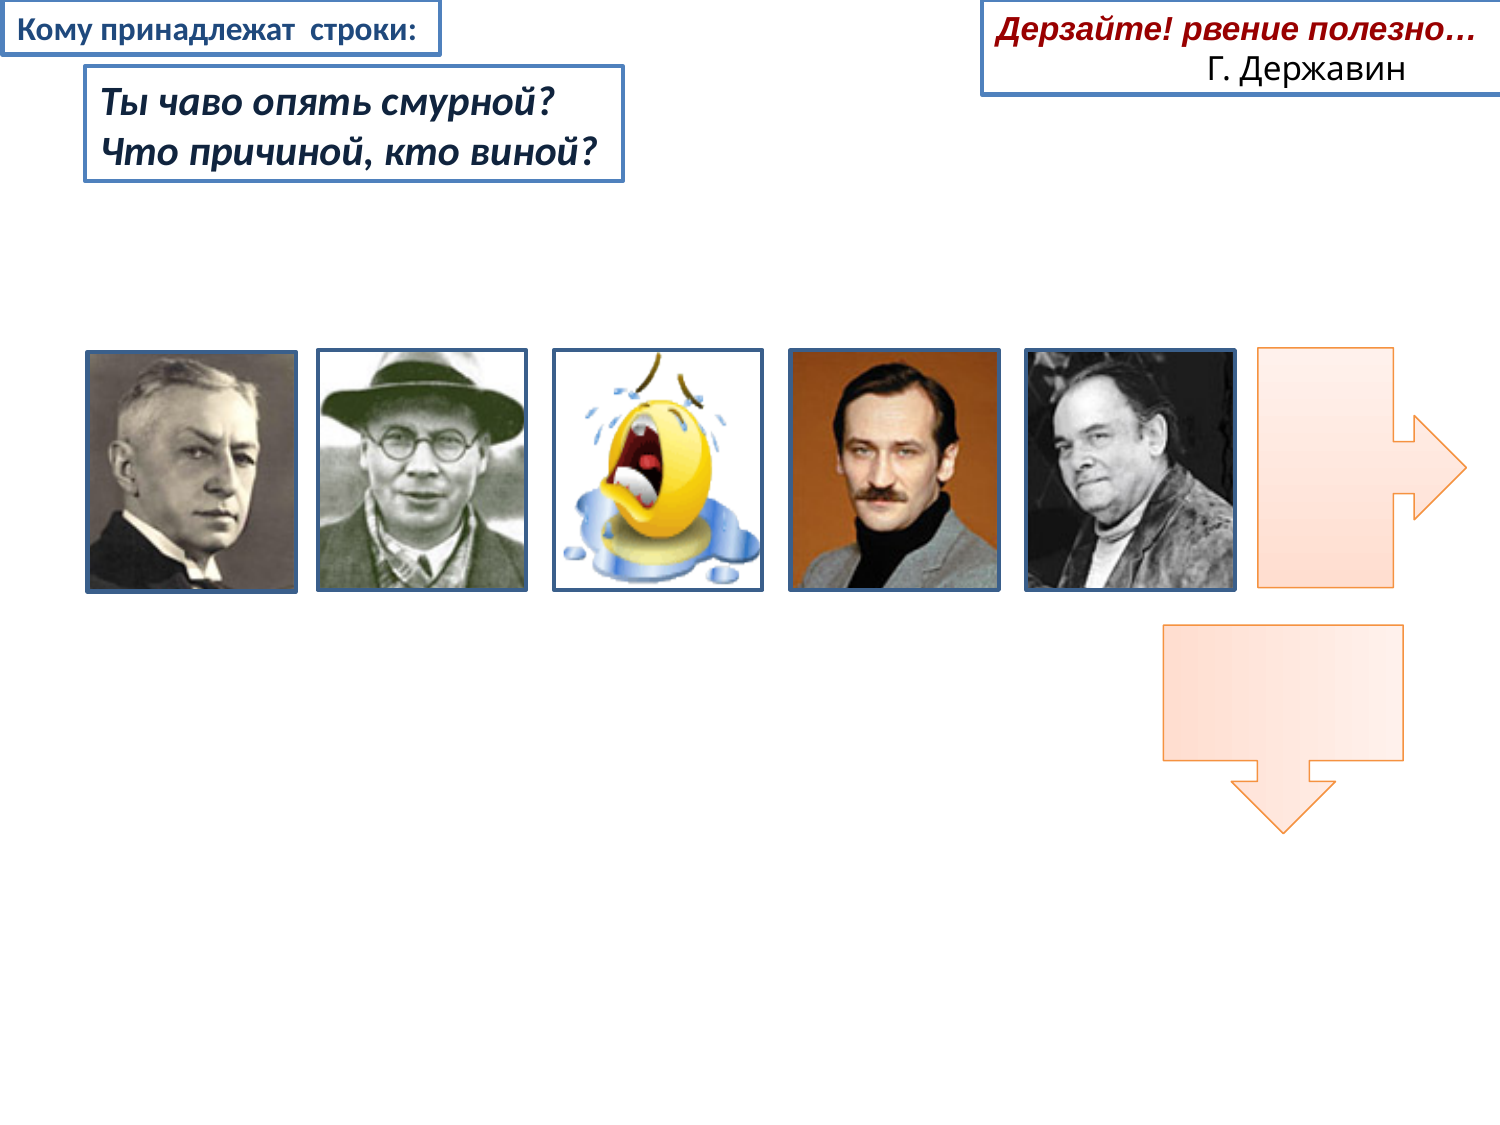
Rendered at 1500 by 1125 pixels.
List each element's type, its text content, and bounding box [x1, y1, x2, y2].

text_box [552, 348, 764, 592]
text_box [1162, 624, 1404, 835]
text_box Дерзайте! рвение полезно… Г. Державин [980, 0, 1500, 97]
text_box Кому принадлежат строки: [0, 0, 442, 57]
text_box [316, 348, 528, 592]
text_box [1257, 347, 1467, 589]
text_box [788, 348, 1001, 592]
text_box Ты чаво опять смурной? Что причиной, кто виной? [83, 64, 625, 183]
text_box [85, 350, 298, 594]
text_box [1024, 348, 1237, 592]
